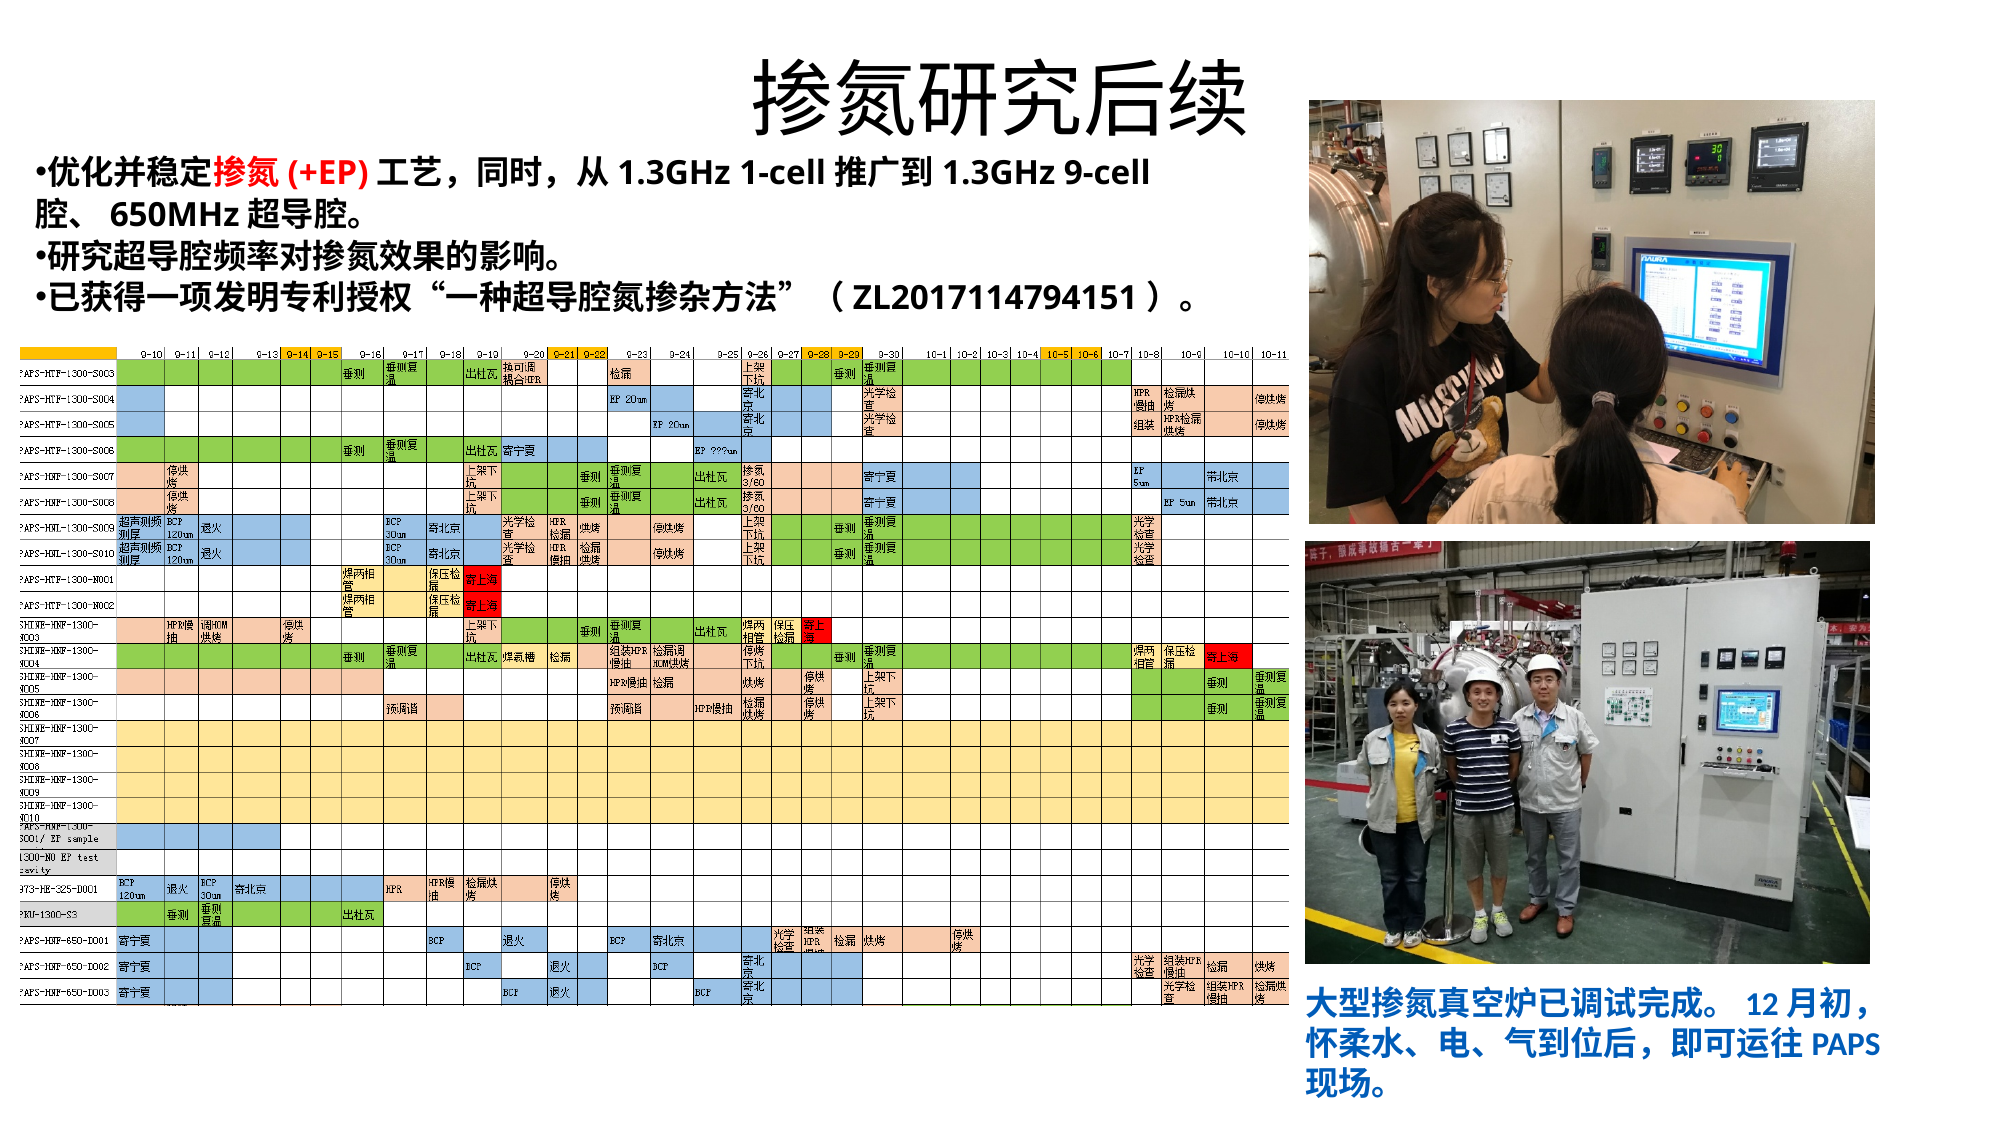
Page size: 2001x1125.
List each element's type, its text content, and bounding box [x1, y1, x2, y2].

picture [1309, 100, 1875, 525]
text_box 大型掺氮真空炉已调试完成。12月初，怀柔水、电、气到位后，即可运往PAPS现场。 [1290, 974, 1929, 1110]
list 优化并稳定掺氮(+EP)工艺，同时，从1.3GHz 1-cell推广到1.3GHz 9-cell腔、650MHz超导腔。 研究超导腔频率对掺氮效果的影响。 已获得一项发明专利授权“一种超导腔氮掺杂方法”（ZL2017114794151）。 [20, 142, 1274, 342]
picture [20, 347, 1289, 1006]
title 掺氮研究后续 [0, 21, 2000, 185]
picture [1305, 541, 1870, 964]
